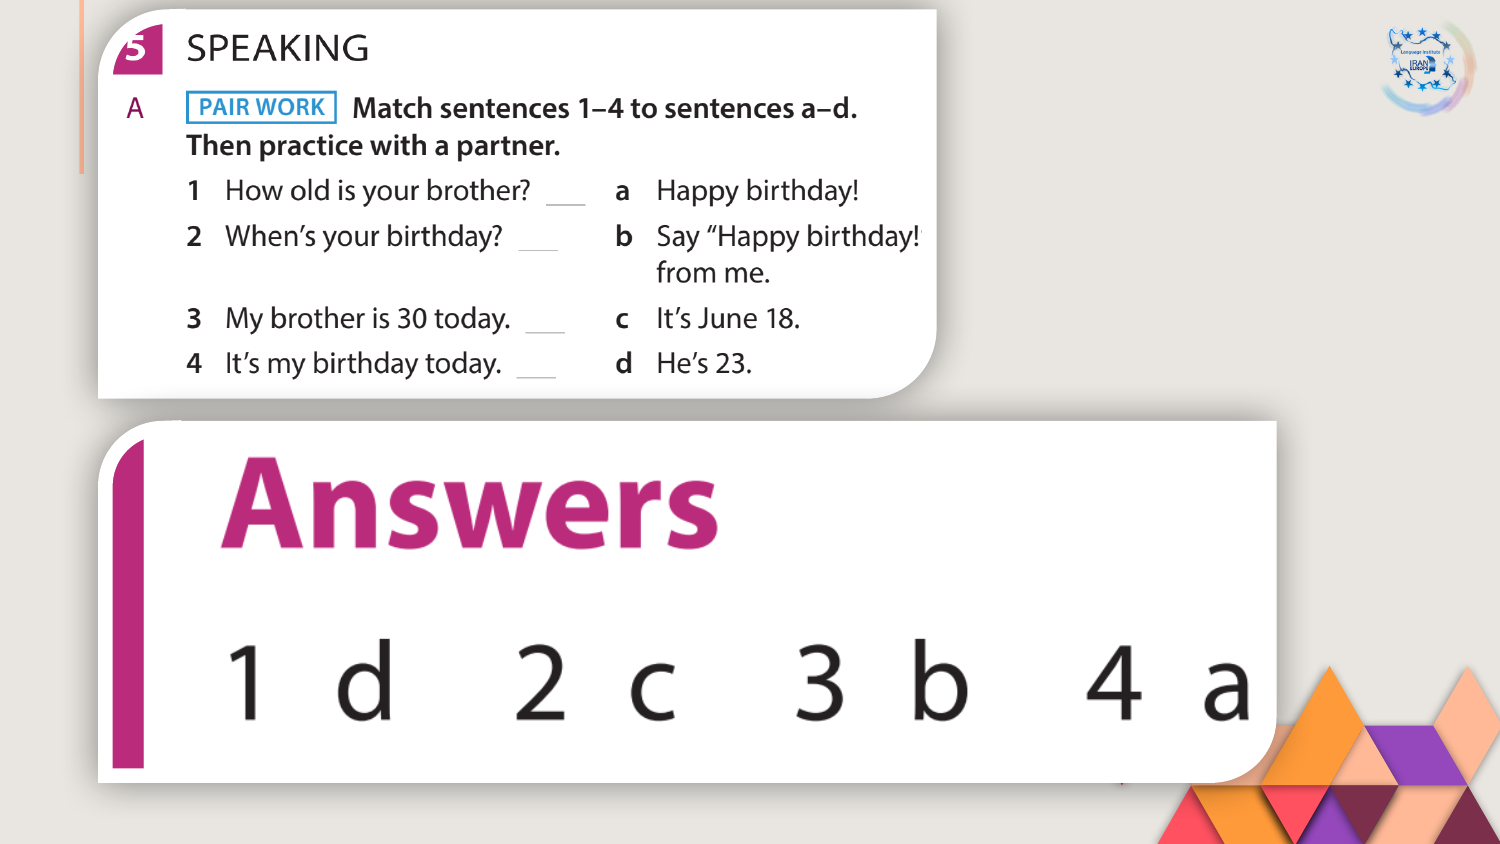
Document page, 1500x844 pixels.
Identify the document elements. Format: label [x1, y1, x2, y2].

picture [105, 427, 1270, 776]
picture [1375, 16, 1481, 119]
picture [105, 16, 930, 392]
